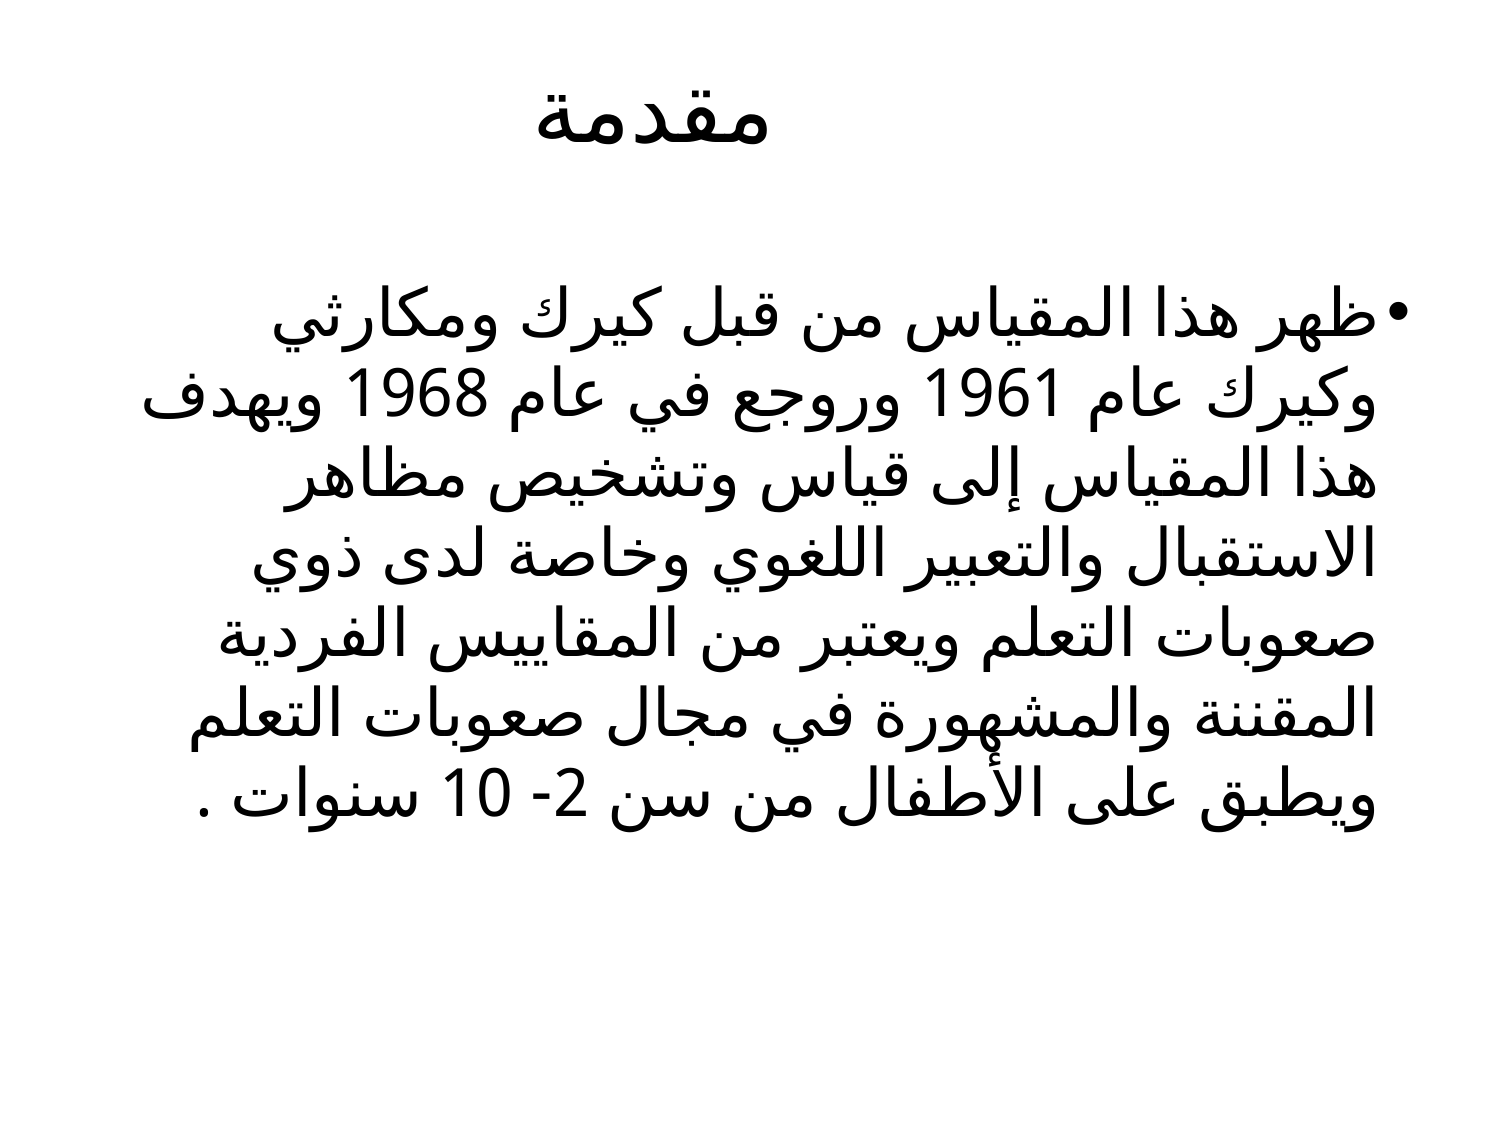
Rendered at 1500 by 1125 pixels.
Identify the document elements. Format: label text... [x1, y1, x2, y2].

list ظهر هذا المقياس من قبل كيرك ومكارثي وكيرك عام 1961 وروجع في عام 1968 ويهدف هذا المقياس إلى قياس وتشخيص مظاهر الاستقبال والتعبير اللغوي وخاصة لدى ذوي صعوبات التعلم ويعتبر من المقاييس الفردية المقننة والمشهورة في مجال صعوبات التعلم ويطبق على الأطفال من سن 2- 10 سنوات . [75, 262, 1425, 1005]
title مقدمة [24, 37, 1282, 175]
